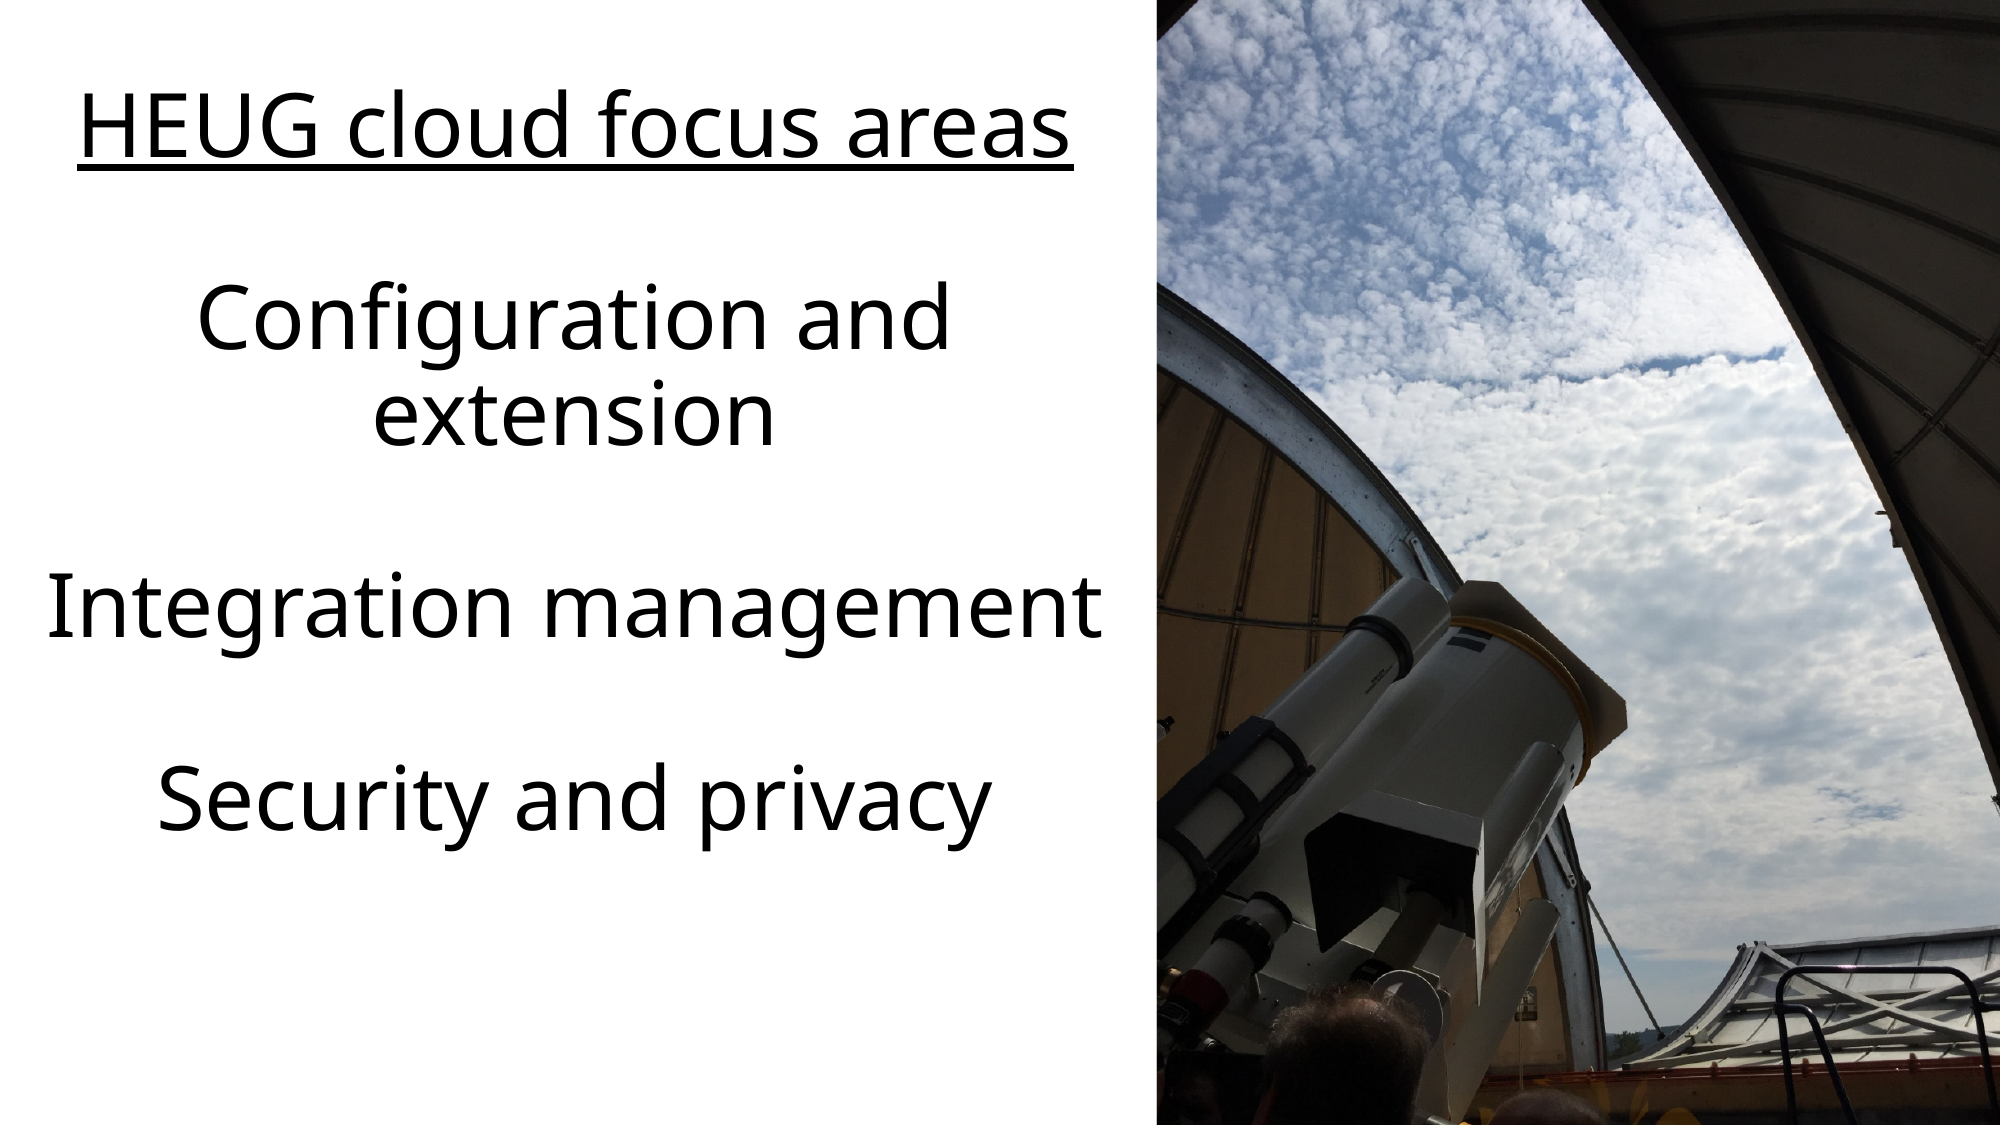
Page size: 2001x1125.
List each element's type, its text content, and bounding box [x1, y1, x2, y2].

picture [1157, 985, 2000, 1124]
picture [1157, 1, 2000, 140]
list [1015, 140, 2000, 985]
title HEUG cloud focus areas Configuration and extension Integration management Security and privacy [29, 34, 1122, 1099]
